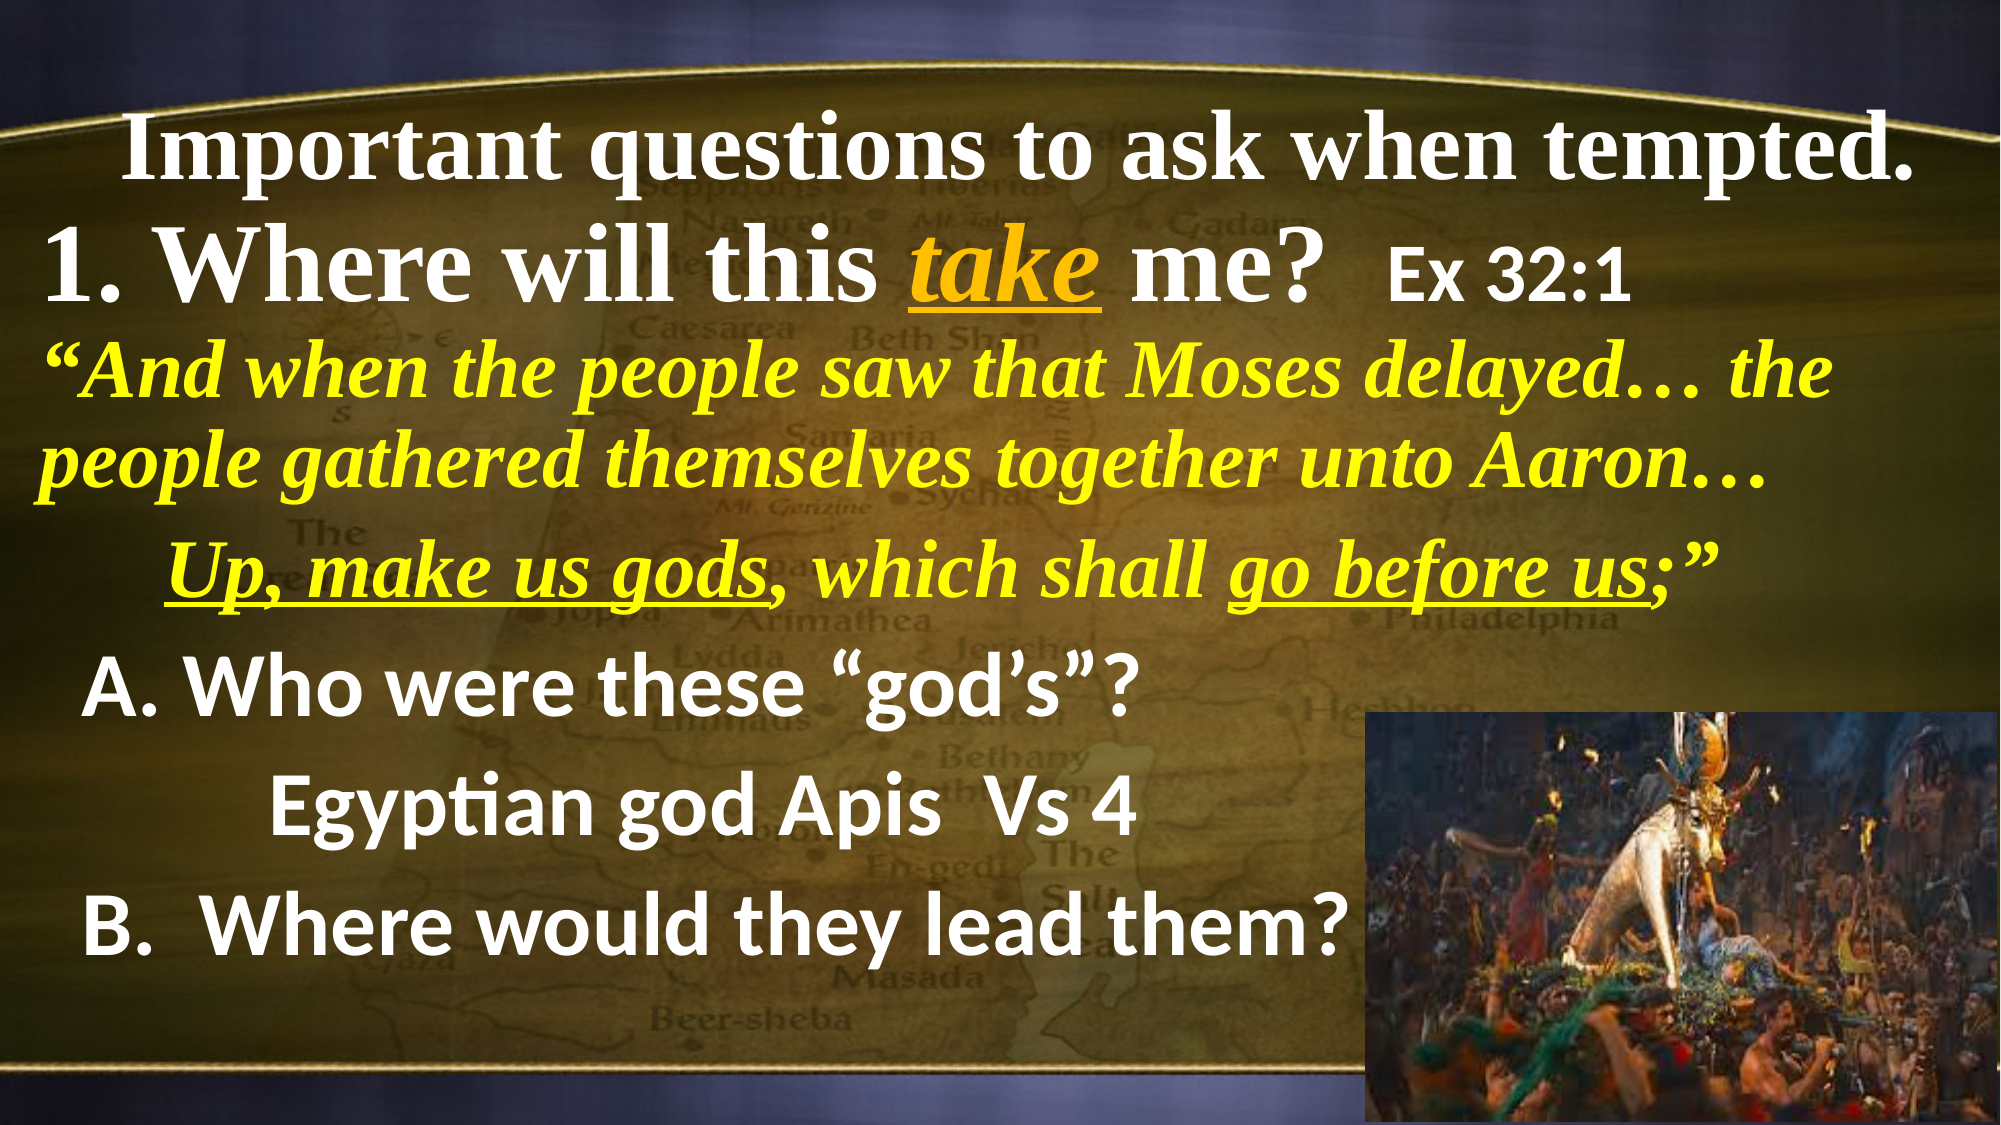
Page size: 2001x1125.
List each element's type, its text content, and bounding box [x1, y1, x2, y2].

picture [0, 0, 2001, 1125]
picture [1365, 712, 1997, 1122]
list Important questions to ask when tempted. 1. Where will this take me? Ex 32:1 “And when the people saw that Moses delayed… the people gathered themselves together unto Aaron… Up, make us gods, which shall go before us;” A. Who were these “god’s”? Egyptian god Apis Vs 4 B. Where would they lead them? [24, 75, 2000, 1125]
